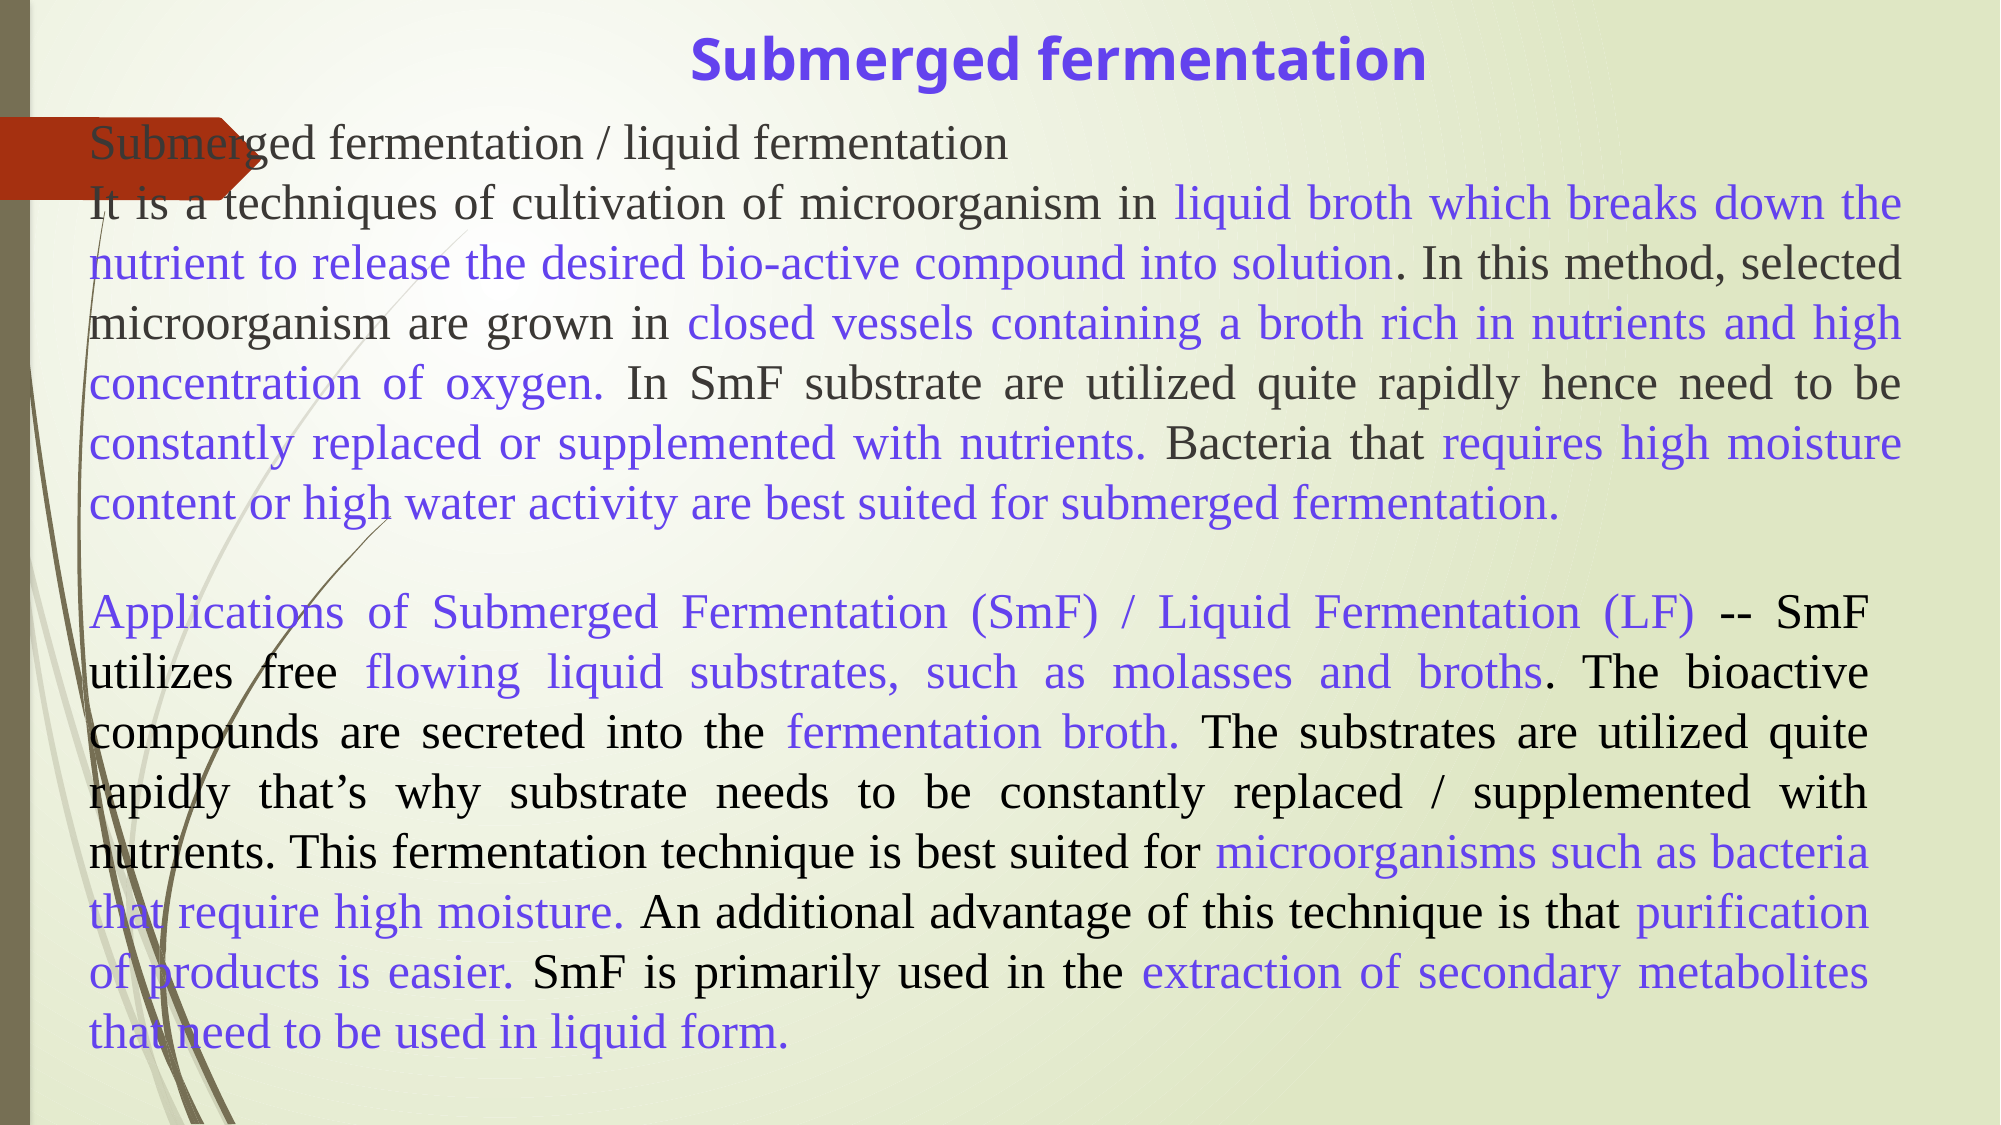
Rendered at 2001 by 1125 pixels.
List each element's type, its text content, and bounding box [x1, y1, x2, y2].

text_box Submerged fermentation [675, 14, 1515, 99]
text_box Submerged fermentation / liquid fermentation It is a techniques of cultivation of microorganism in liquid broth which breaks down the nutrient to release the desired bio-active compound into solution. In this method, selected microorganism are grown in closed vessels containing a broth rich in nutrients and high concentration of oxygen. In SmF substrate are utilized quite rapidly hence need to be constantly replaced or supplemented with nutrients. Bacteria that requires high moisture content or high water activity are best suited for submerged fermentation. [74, 102, 1918, 657]
text_box Applications of Submerged Fermentation (SmF) / Liquid Fermentation (LF) -- SmF utilizes free flowing liquid substrates, such as molasses and broths. The bioactive compounds are secreted into the fermentation broth. The substrates are utilized quite rapidly that’s why substrate needs to be constantly replaced / supplemented with nutrients. This fermentation technique is best suited for microorganisms such as bacteria that require high moisture. An additional advantage of this technique is that purification of products is easier. SmF is primarily used in the extraction of secondary metabolites that need to be used in liquid form. [74, 571, 1885, 1067]
